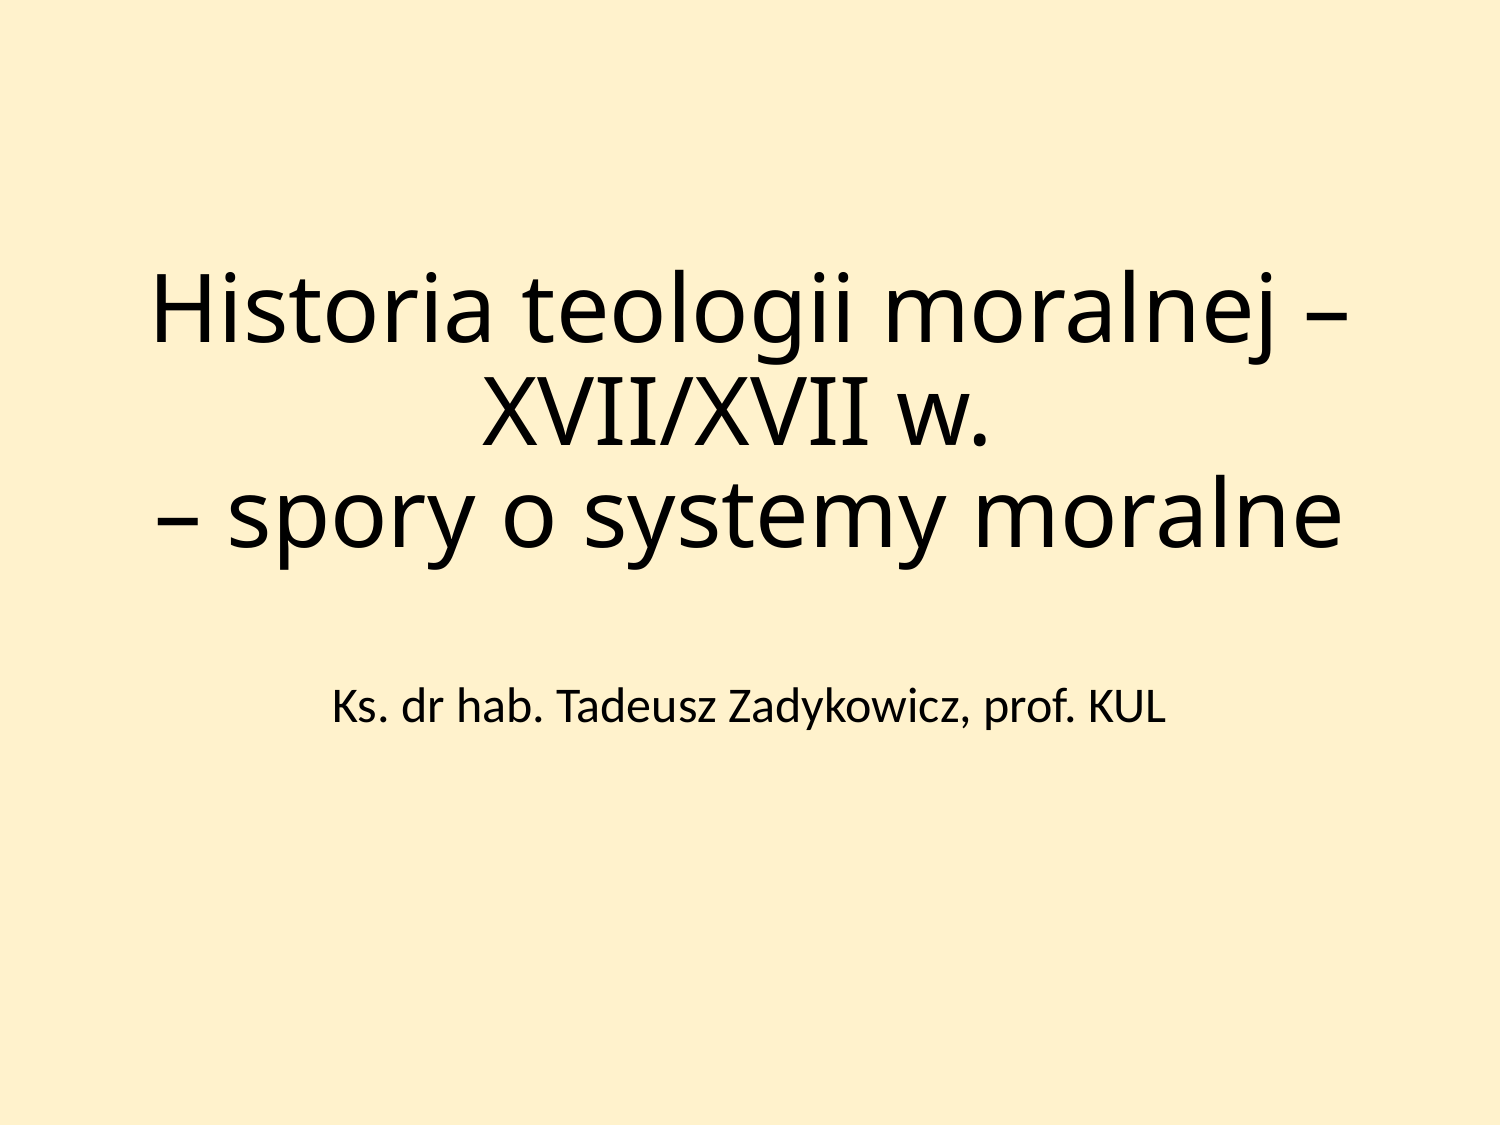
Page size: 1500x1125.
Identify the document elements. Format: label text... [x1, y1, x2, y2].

title Historia teologii moralnej – XVII/XVII w. – spory o systemy moralne [112, 184, 1388, 576]
subtitle Ks. dr hab. Tadeusz Zadykowicz, prof. KUL [187, 590, 1313, 863]
